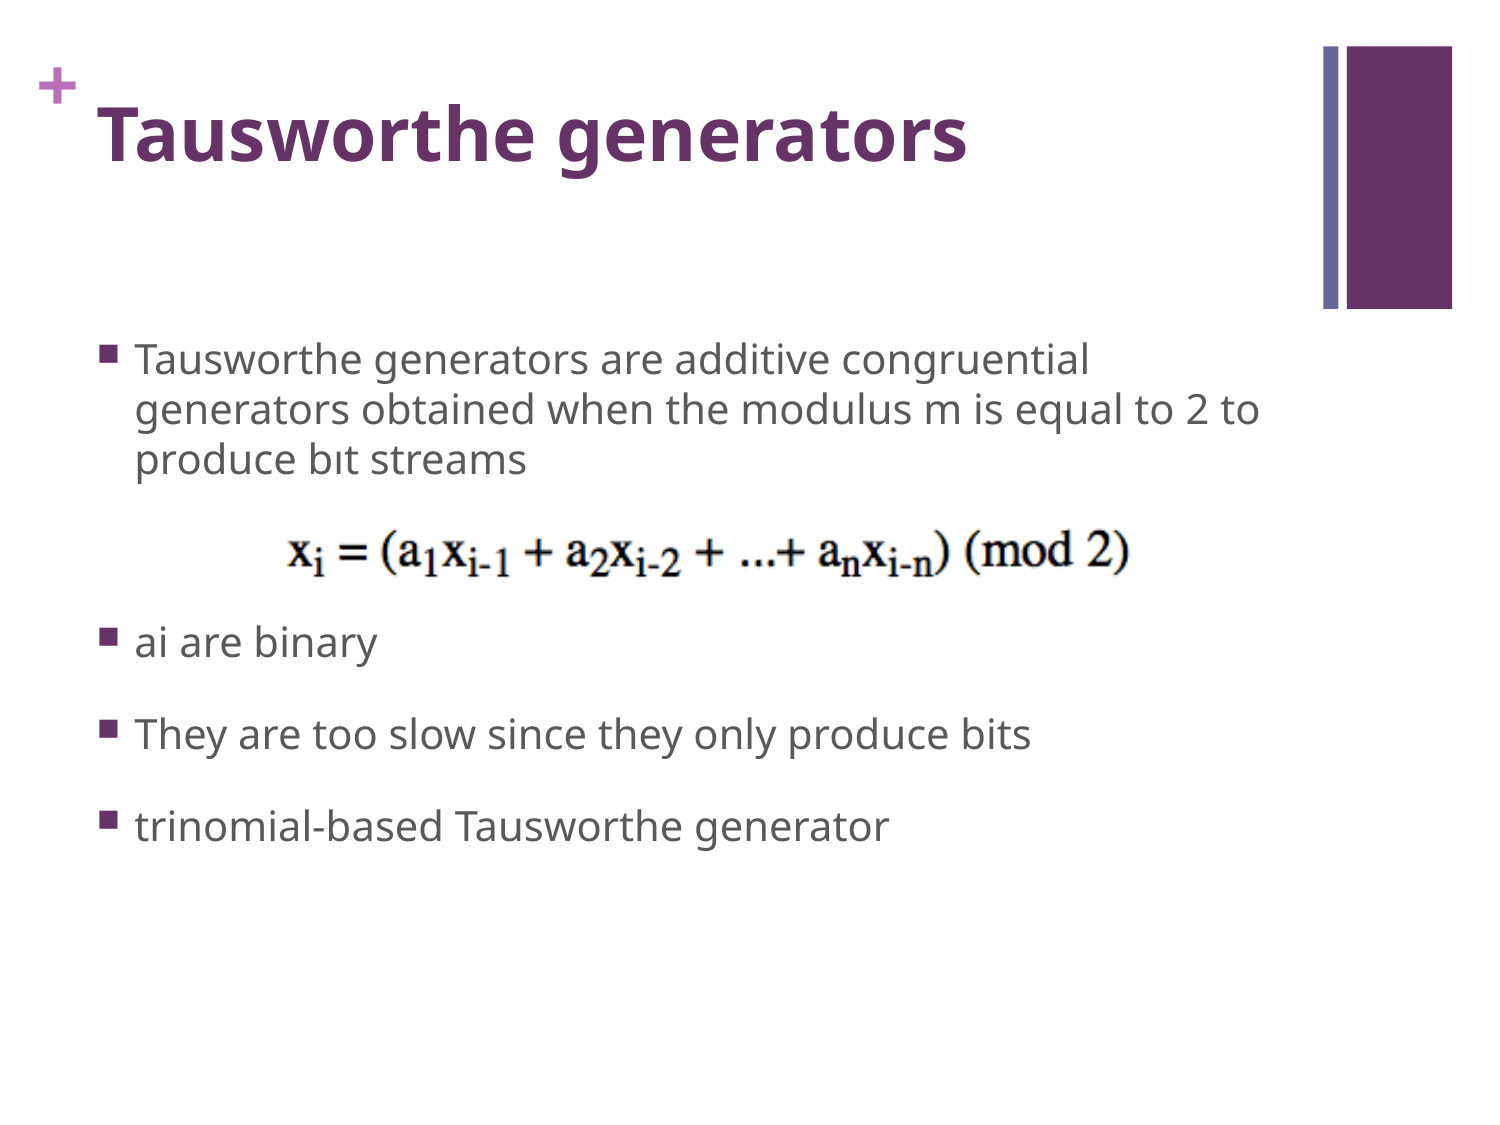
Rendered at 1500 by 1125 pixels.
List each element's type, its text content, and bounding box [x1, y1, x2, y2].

title Tausworthe generators [81, 79, 1322, 263]
picture [266, 507, 1154, 616]
list Tausworthe generators are additive congruential generators obtained when the modulus m is equal to 2 to produce bıt streams ai are binary They are too slow since they only produce bits trinomial-based Tausworthe generator [81, 324, 1322, 1005]
